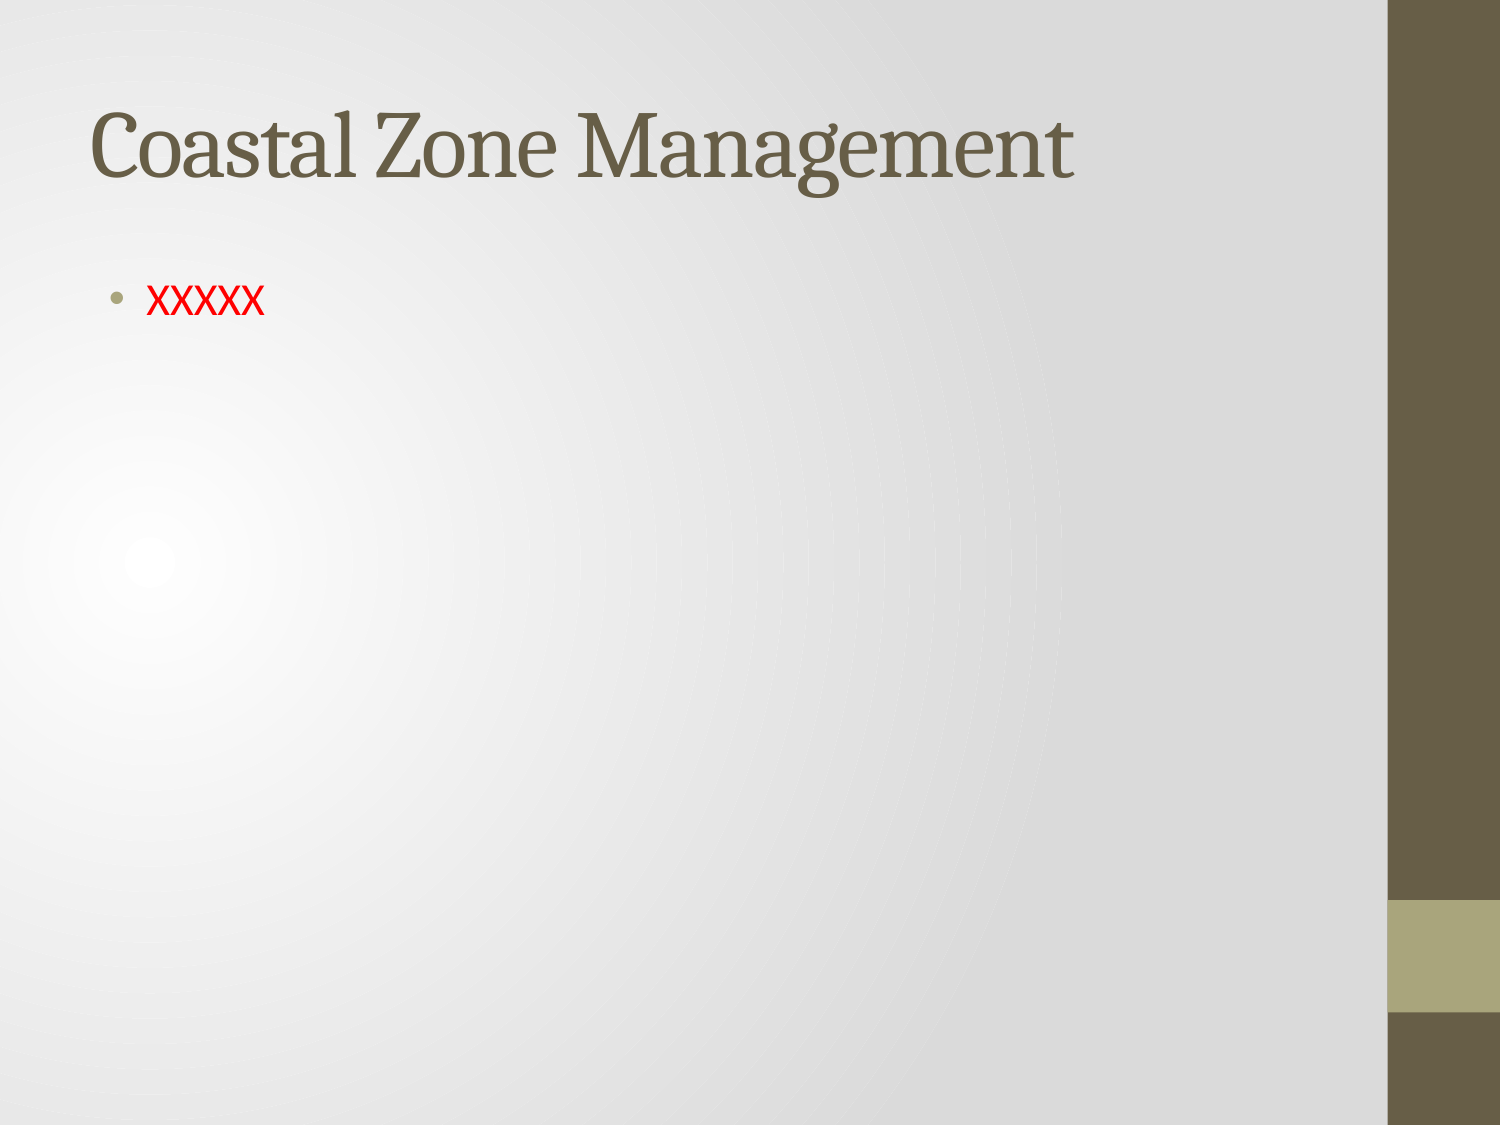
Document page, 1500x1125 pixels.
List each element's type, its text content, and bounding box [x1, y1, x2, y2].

title Coastal Zone Management [75, 45, 1325, 233]
list XXXXX [75, 262, 1325, 1050]
